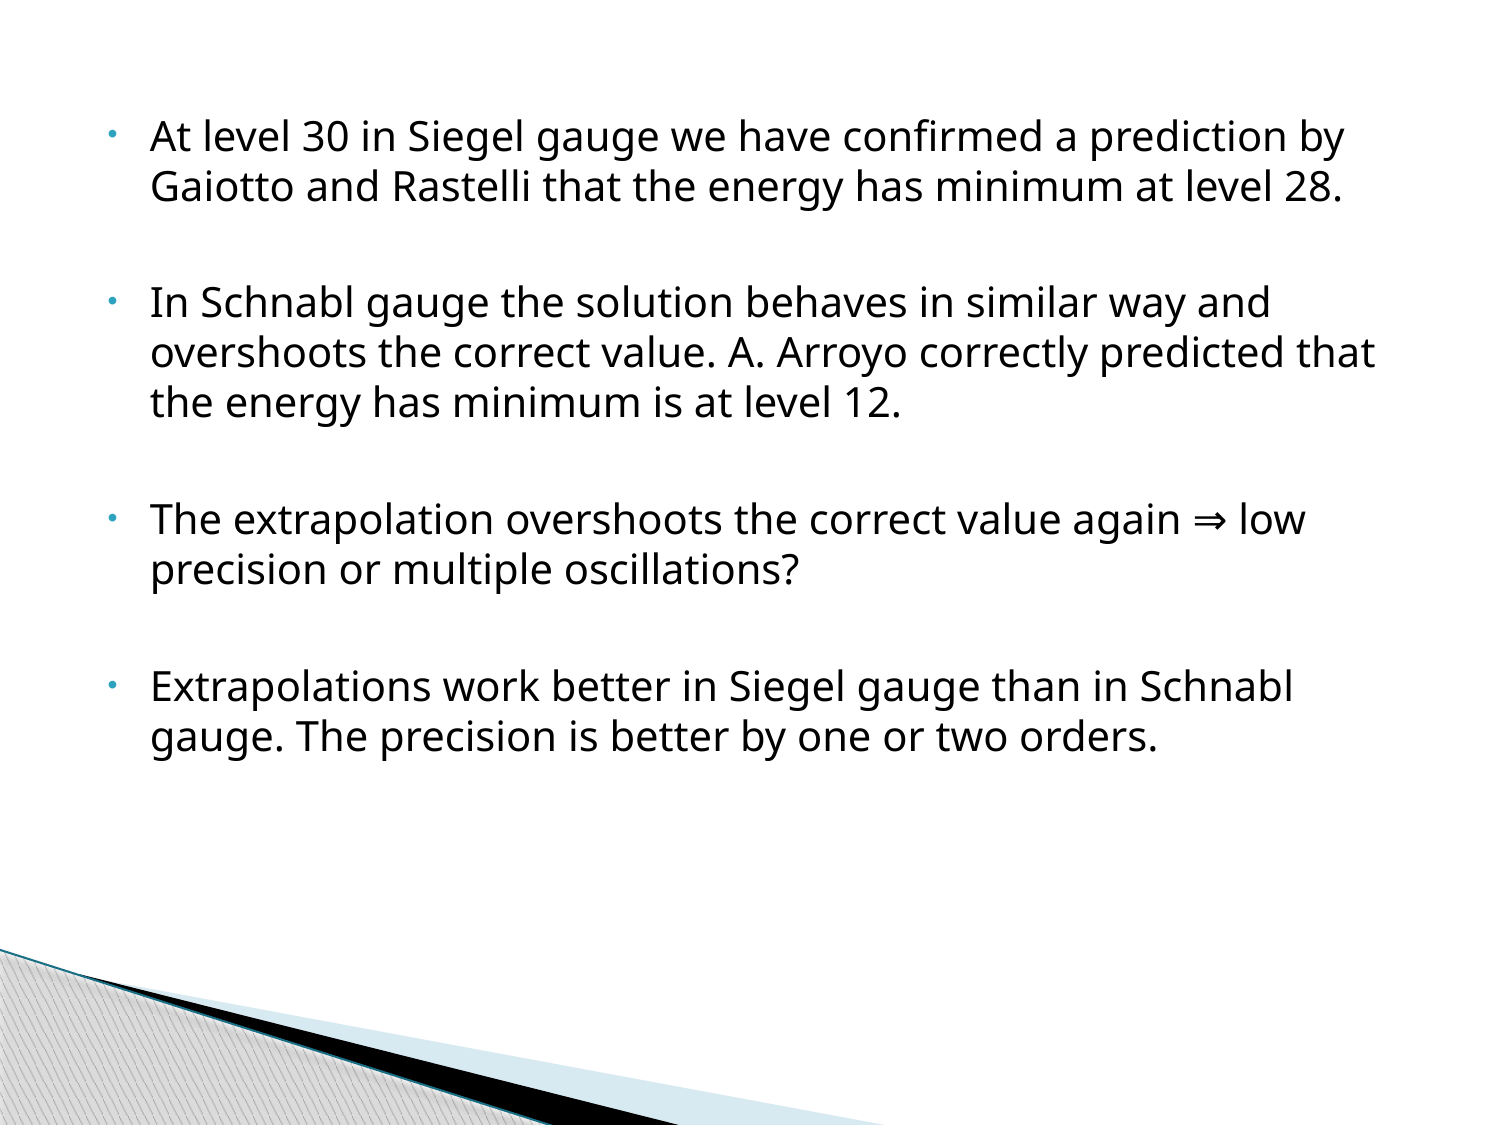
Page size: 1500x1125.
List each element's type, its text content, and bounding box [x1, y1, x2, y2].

list At level 30 in Siegel gauge we have confirmed a prediction by Gaiotto and Rastelli that the energy has minimum at level 28. In Schnabl gauge the solution behaves in similar way and overshoots the correct value. A. Arroyo correctly predicted that the energy has minimum is at level 12. The extrapolation overshoots the correct value again ⇒ low precision or multiple oscillations? Extrapolations work better in Siegel gauge than in Schnabl gauge. The precision is better by one or two orders. [75, 101, 1425, 986]
